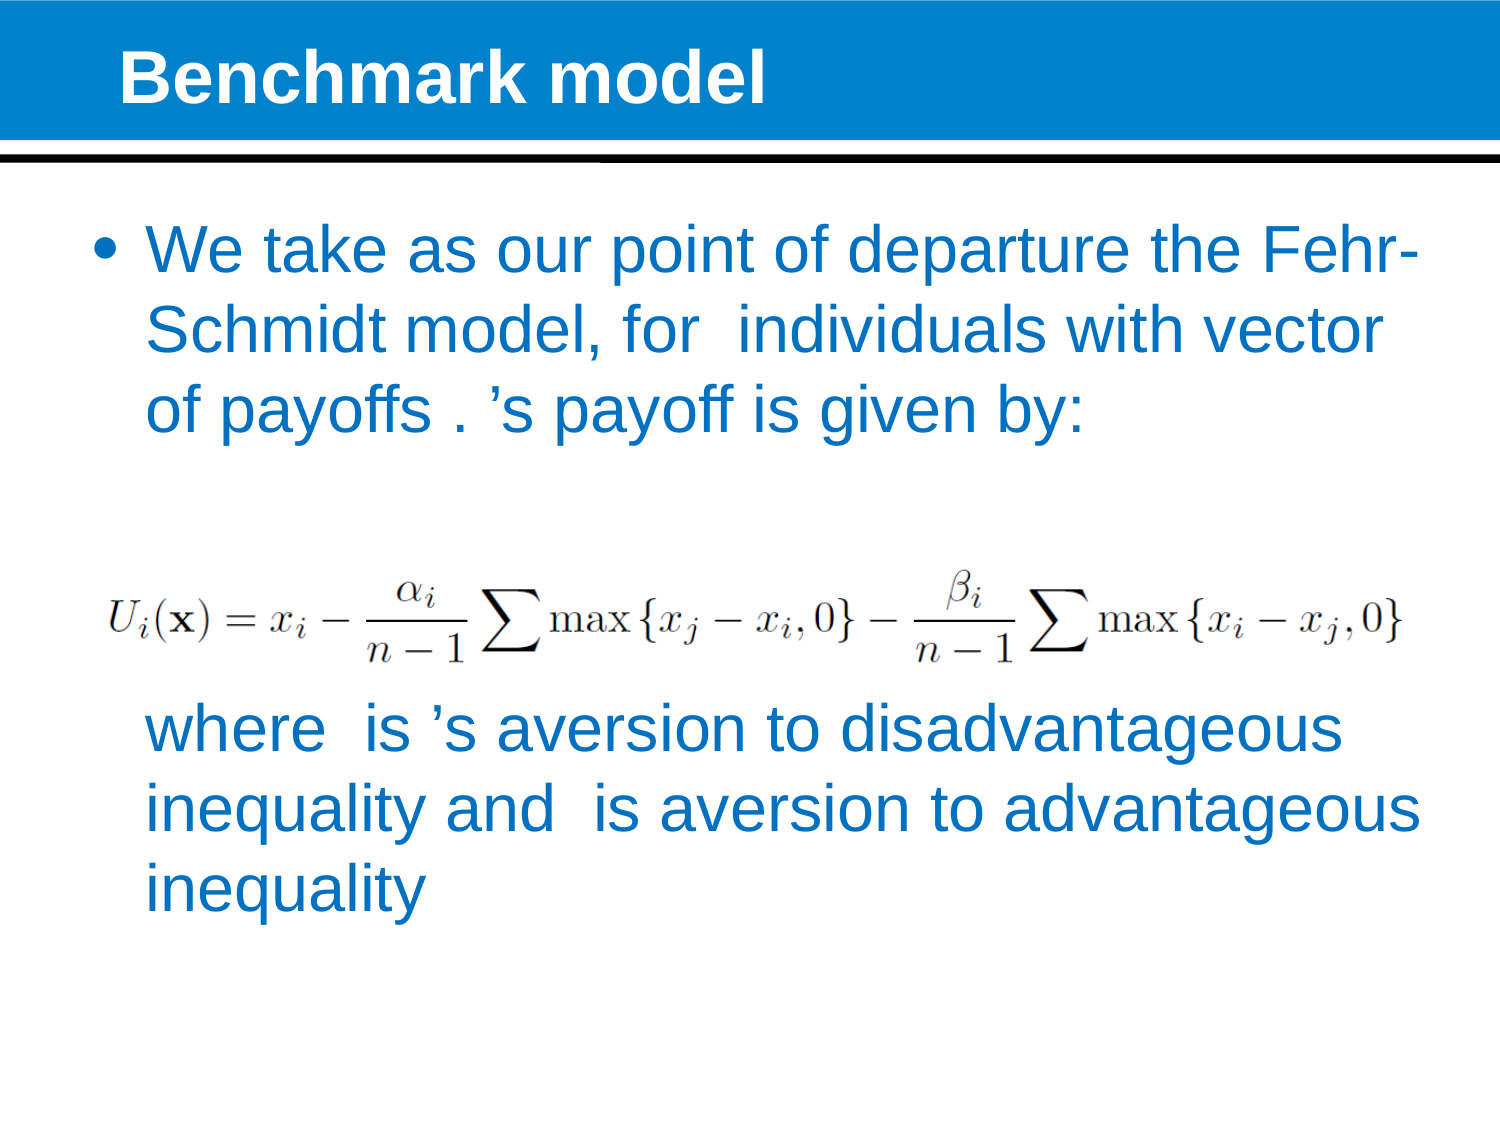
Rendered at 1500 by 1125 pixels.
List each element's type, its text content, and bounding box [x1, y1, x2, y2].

picture [74, 524, 1411, 694]
title Benchmark model [103, 0, 1454, 168]
